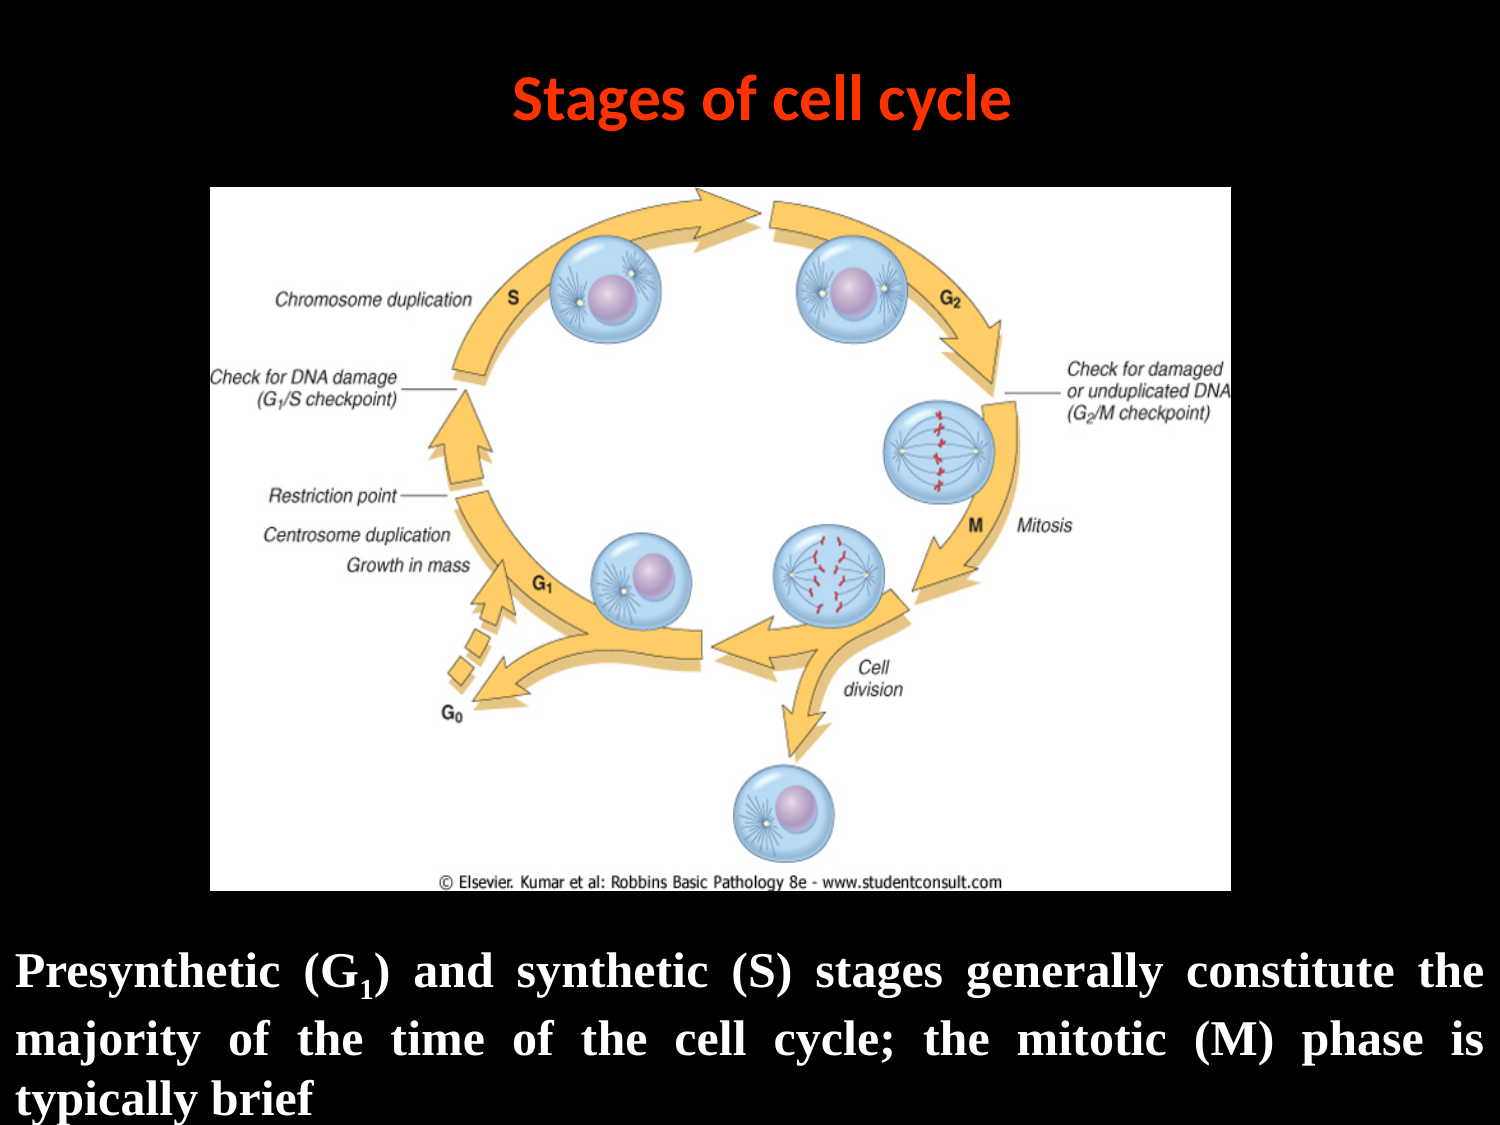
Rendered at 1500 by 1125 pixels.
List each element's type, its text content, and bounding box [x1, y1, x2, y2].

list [210, 187, 1231, 891]
title Stages of cell cycle [125, 46, 1400, 141]
text_box Presynthetic (G1) and synthetic (S) stages generally constitute the majority of the time of the cell cycle; the mitotic (M) phase is typically brief [0, 930, 1500, 1125]
